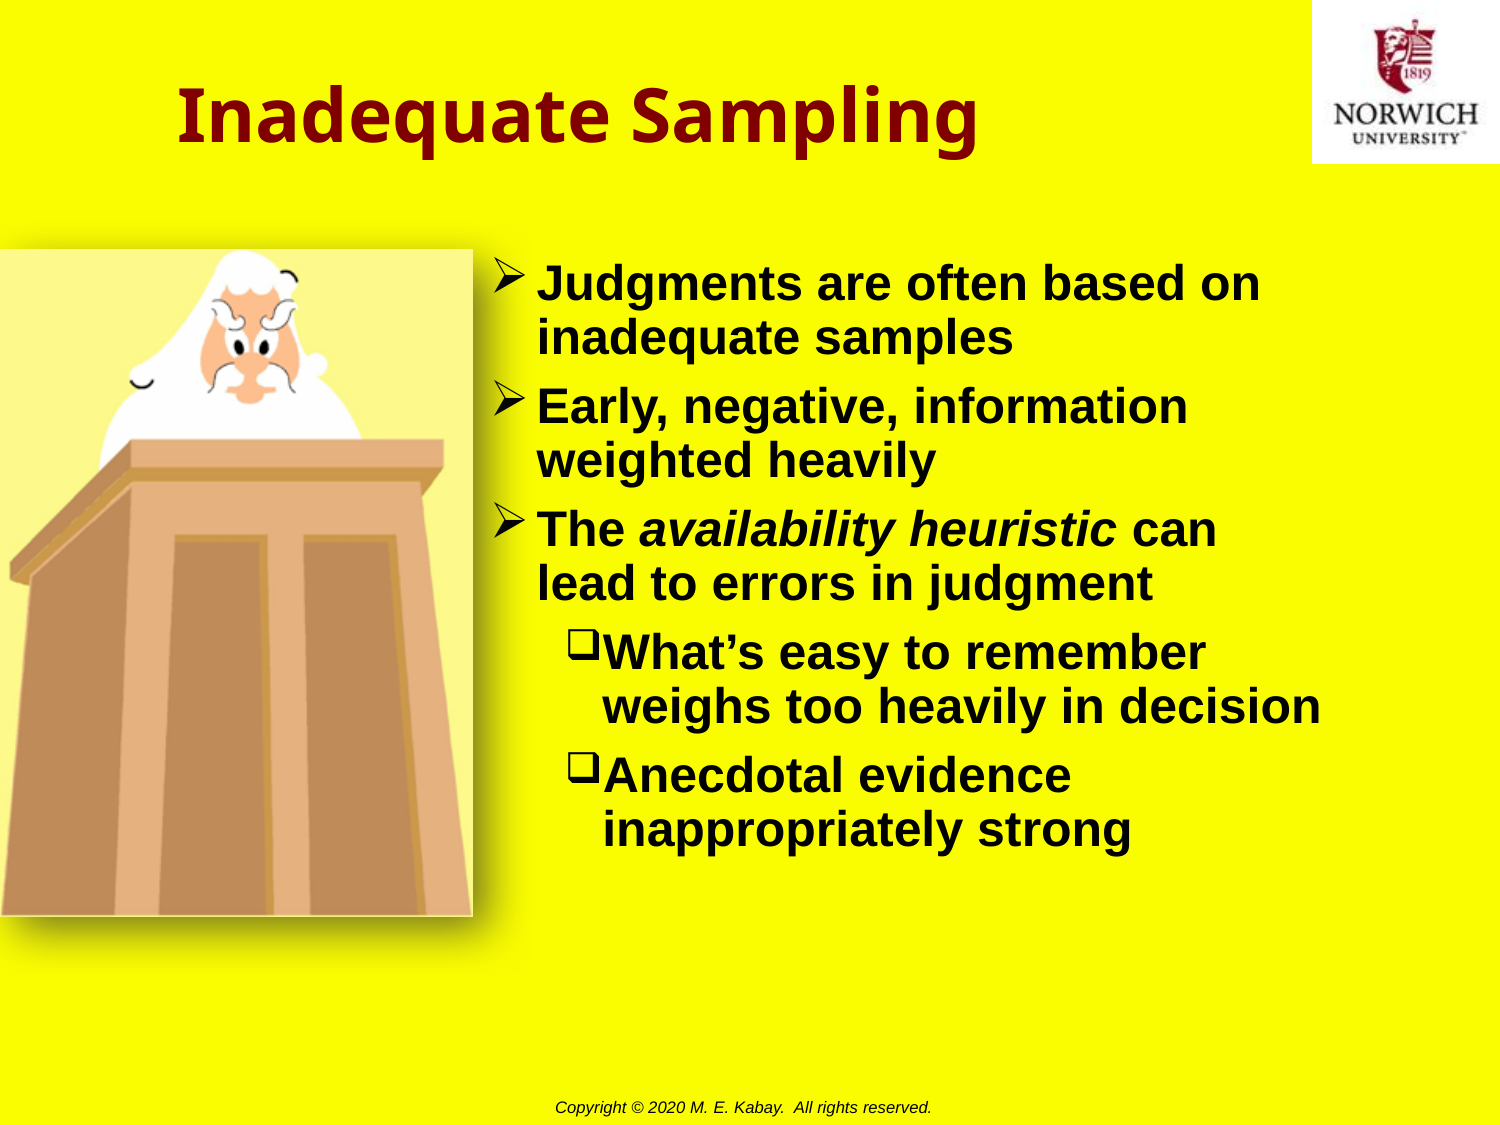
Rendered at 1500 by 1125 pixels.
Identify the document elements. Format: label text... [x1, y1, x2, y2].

list Judgments are often based on inadequate samples Early, negative, information weighted heavily The availability heuristic can lead to errors in judgment What’s easy to remember weighs too heavily in decision Anecdotal evidence inappropriately strong [474, 249, 1338, 1038]
picture [0, 249, 473, 917]
picture [1312, 0, 1500, 164]
title Inadequate Sampling [161, 24, 1339, 213]
